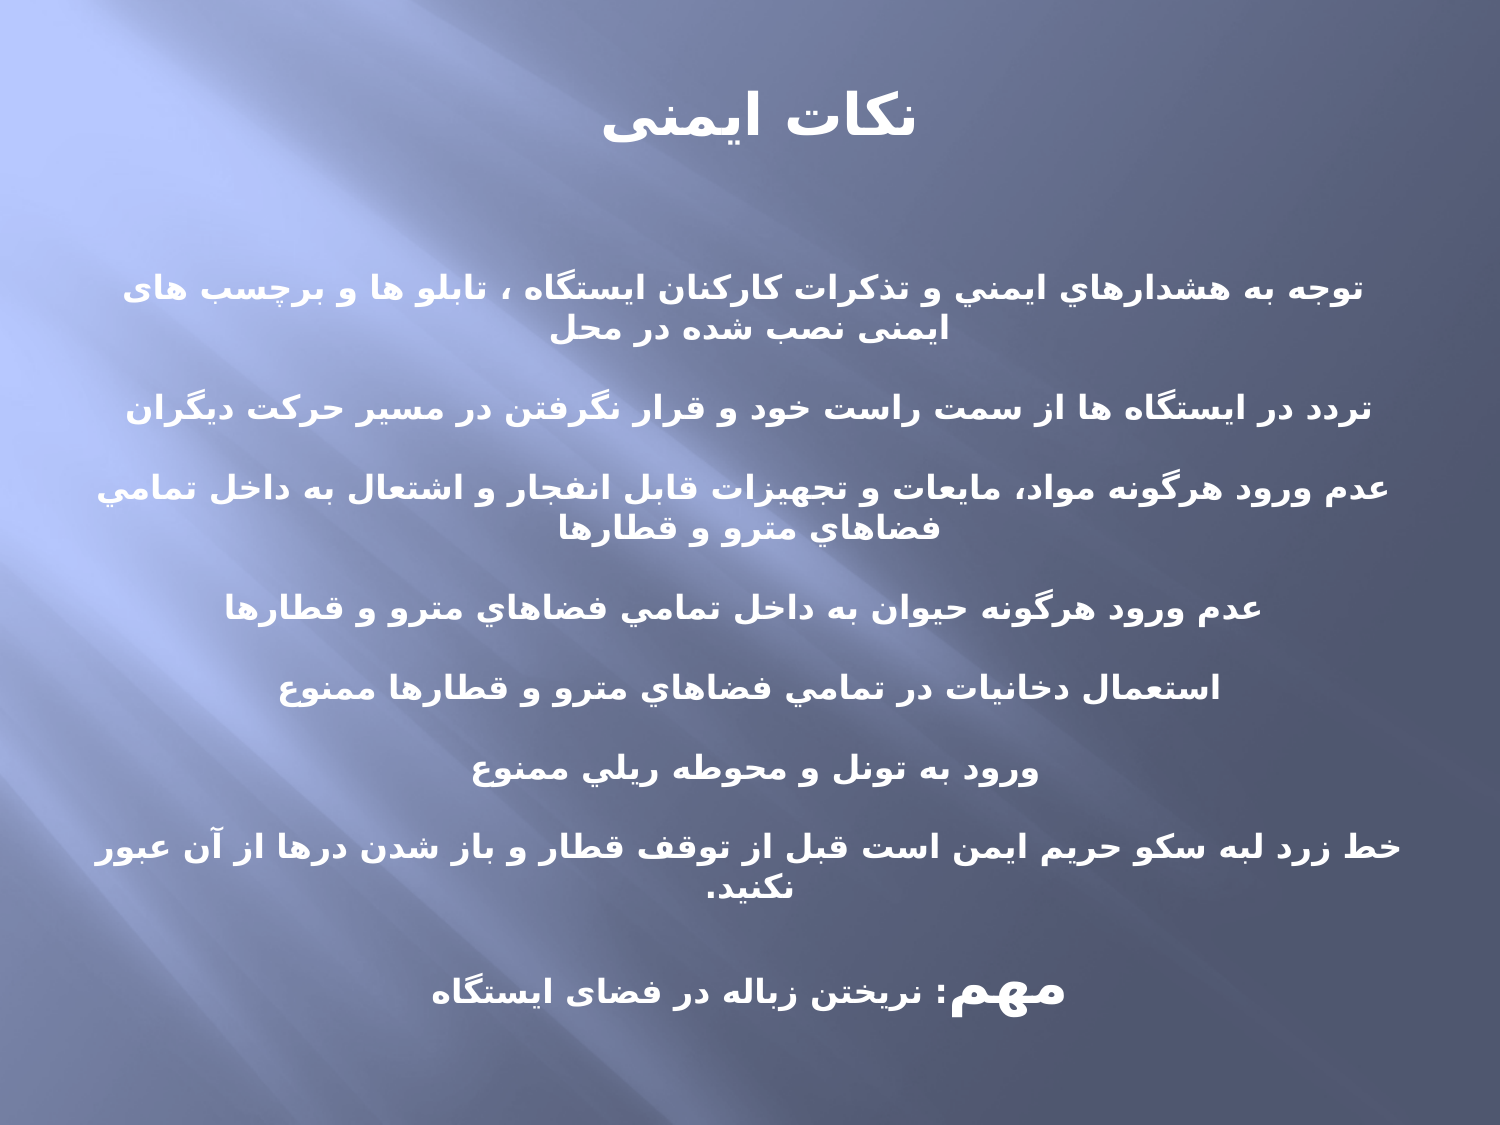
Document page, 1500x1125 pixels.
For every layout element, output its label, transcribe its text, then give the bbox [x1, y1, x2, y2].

title نکات ایمنی توجه به هشدارهاي ايمني و تذکرات کارکنان ايستگاه ، تابلو ها و برچسب های ایمنی نصب شده در محل تردد در ايستگاه ها از سمت راست خود و قرار نگرفتن در مسیر حرکت دیگران عدم ورود هرگونه مواد، مايعات و تجهيزات قابل انفجار و اشتعال به داخل تمامي فضاهاي مترو و قطارها عدم ورود هرگونه حيوان به داخل تمامي فضاهاي مترو و قطارها استعمال دخانيات در تمامي فضاهاي مترو و قطارها ممنوع ورود به تونل و محوطه ريلي ممنوع خط زرد لبه سکو حريم ايمن است قبل از توقف قطار و باز شدن درها از آن عبور نکنيد. مهم: نریختن زباله در فضای ایستگاه [75, 125, 1425, 1047]
